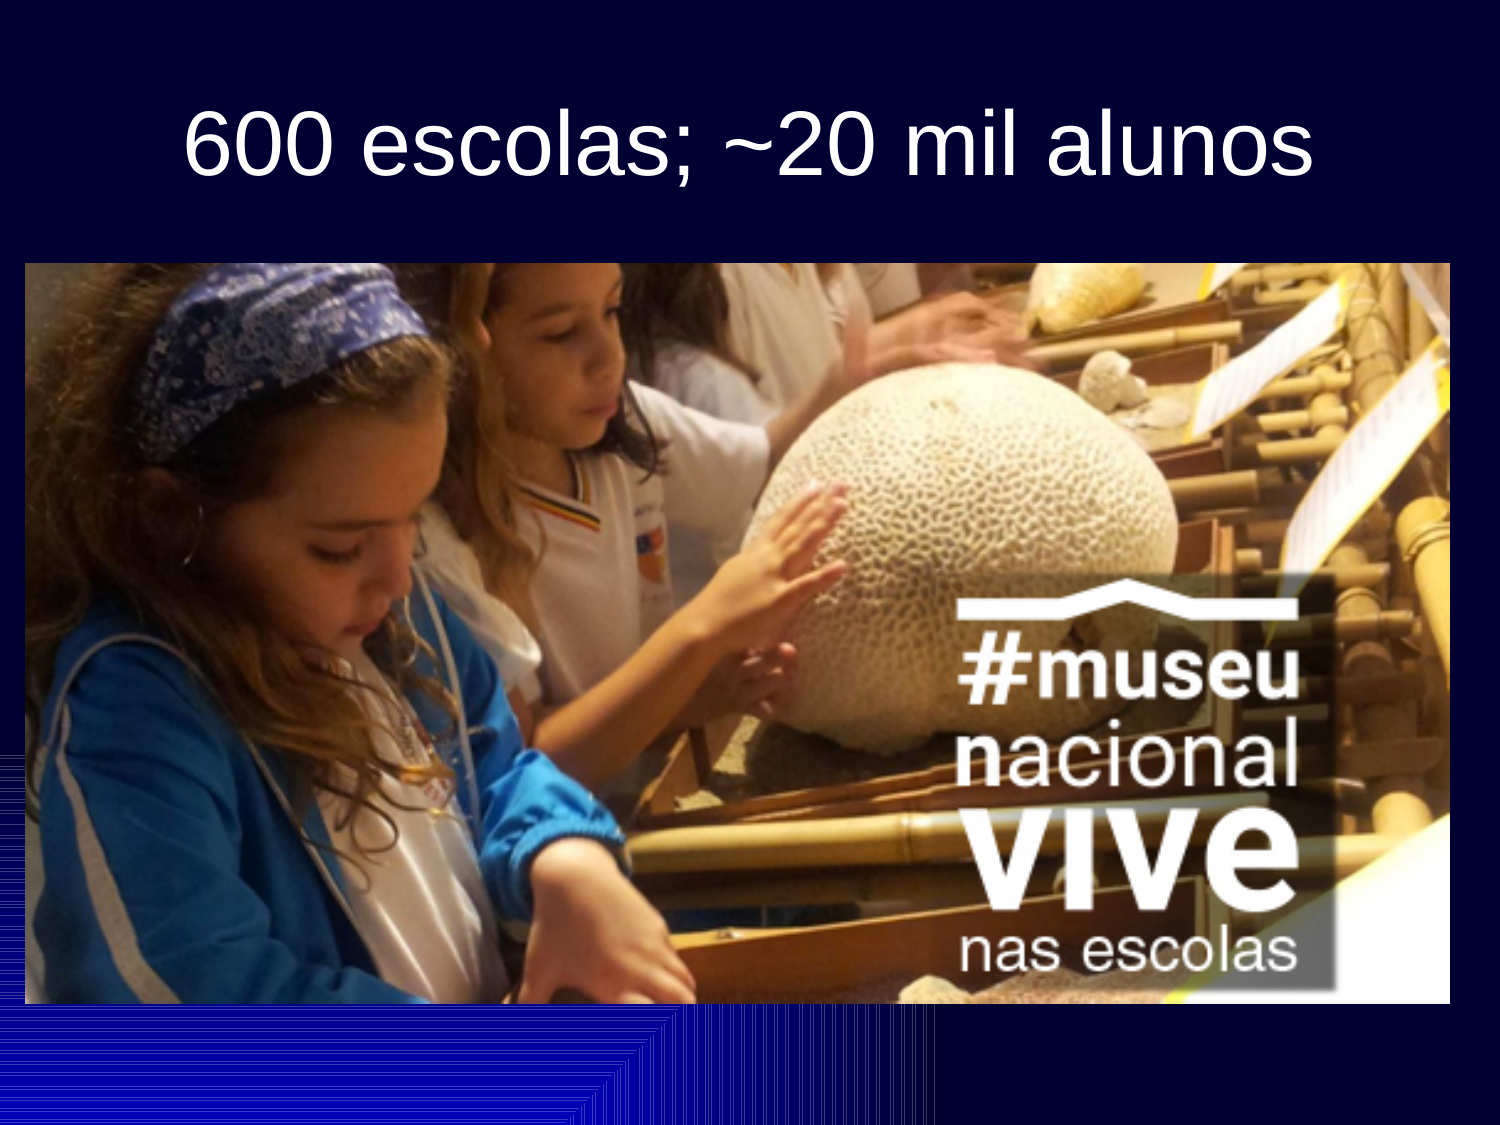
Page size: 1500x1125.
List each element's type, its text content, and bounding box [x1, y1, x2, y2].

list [25, 263, 1450, 1004]
title 600 escolas; ~20 mil alunos [74, 44, 1426, 233]
